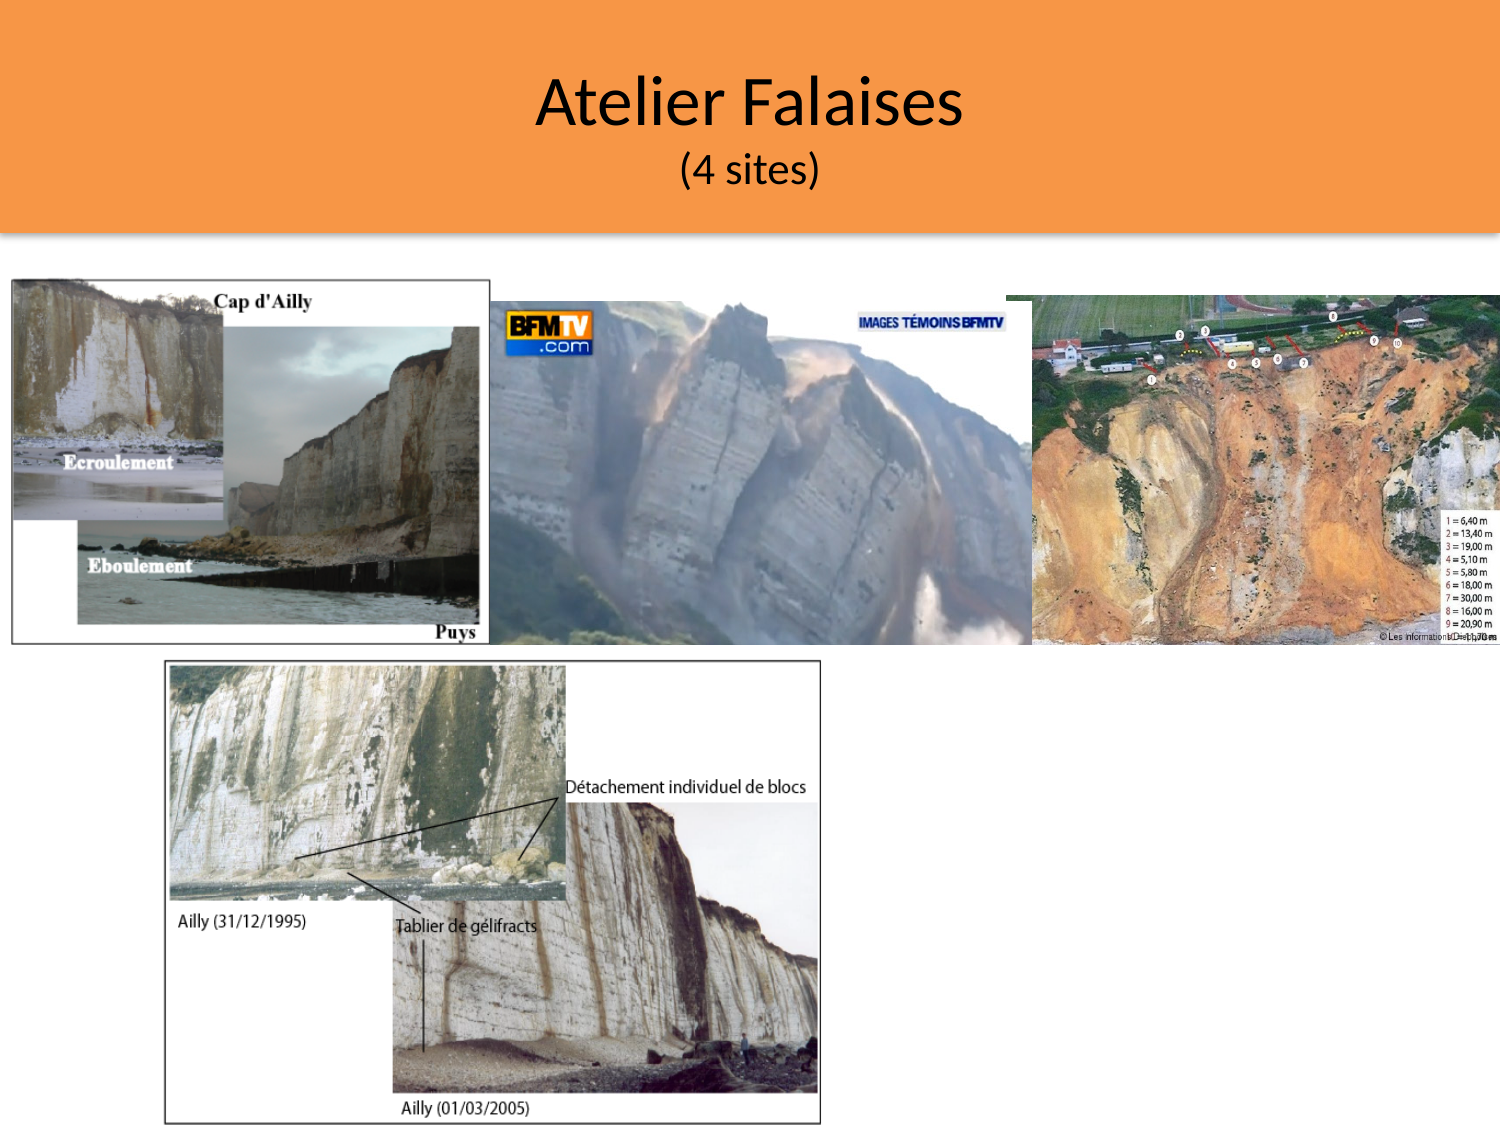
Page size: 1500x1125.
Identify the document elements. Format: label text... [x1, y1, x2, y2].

picture [3, 271, 1500, 645]
text_box [0, 0, 1500, 233]
picture [158, 656, 822, 1125]
text_box Atelier Falaises (4 sites) [74, 45, 1425, 233]
